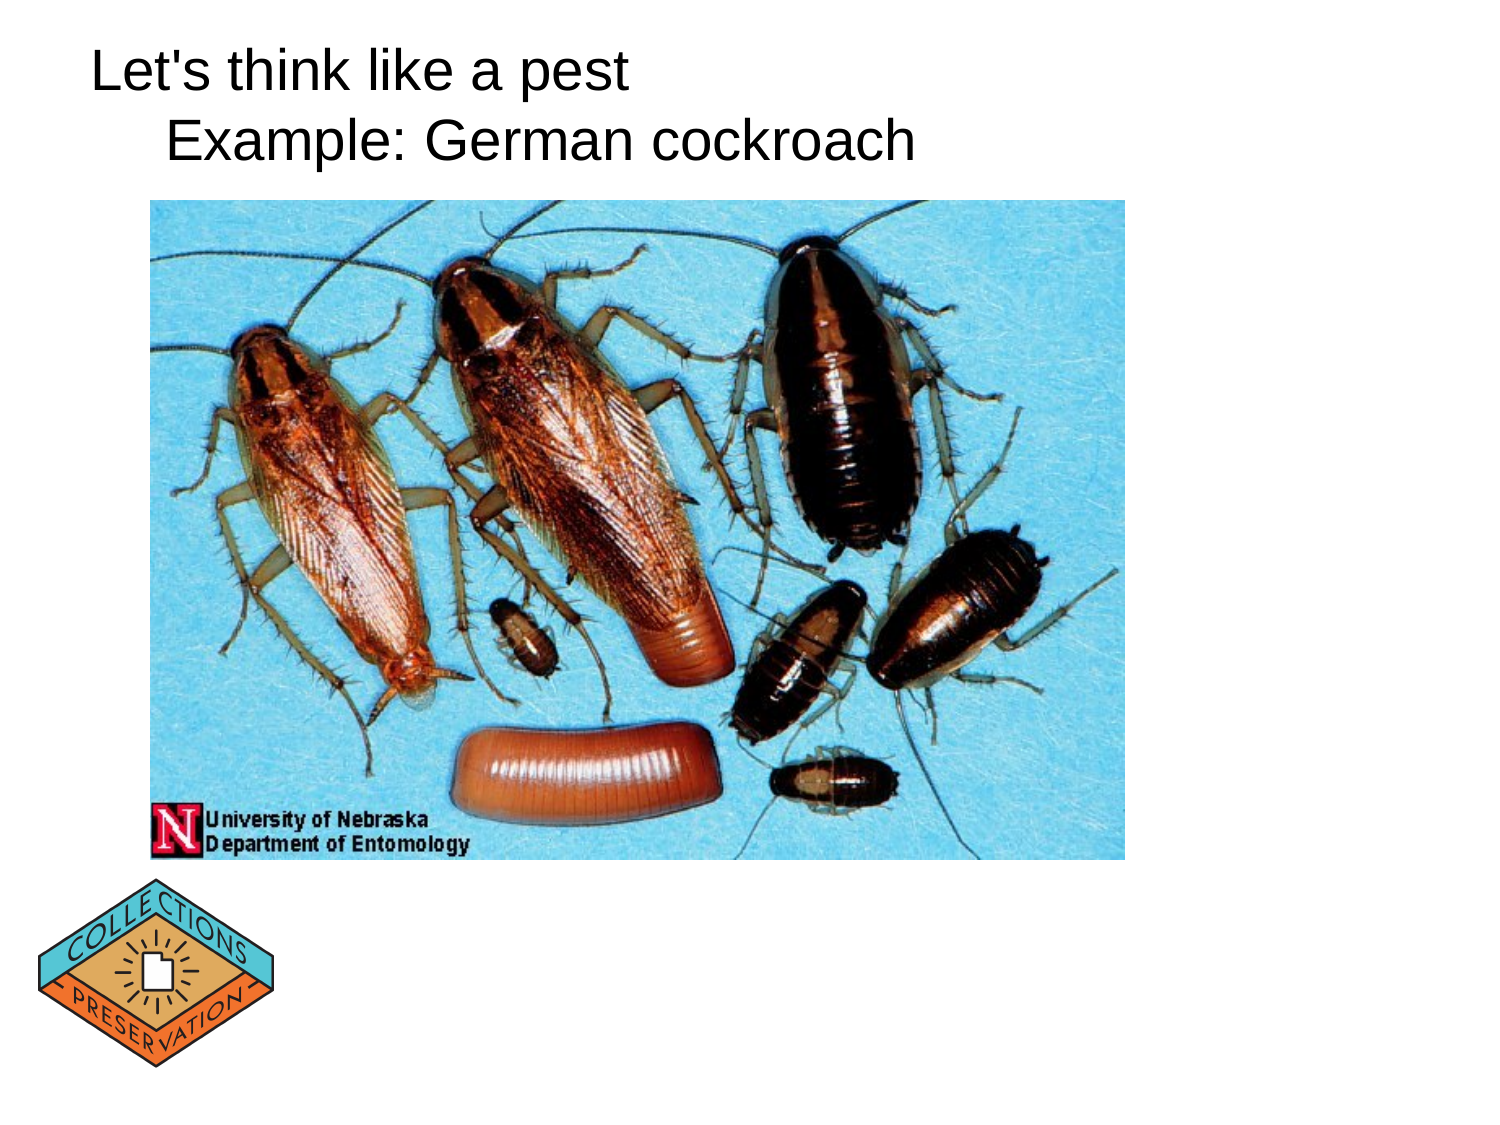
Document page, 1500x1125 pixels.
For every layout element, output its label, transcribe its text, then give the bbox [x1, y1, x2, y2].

text_box Let's think like a pest Example: German cockroach [0, 24, 1463, 955]
picture [149, 199, 1126, 860]
picture [38, 878, 275, 1068]
